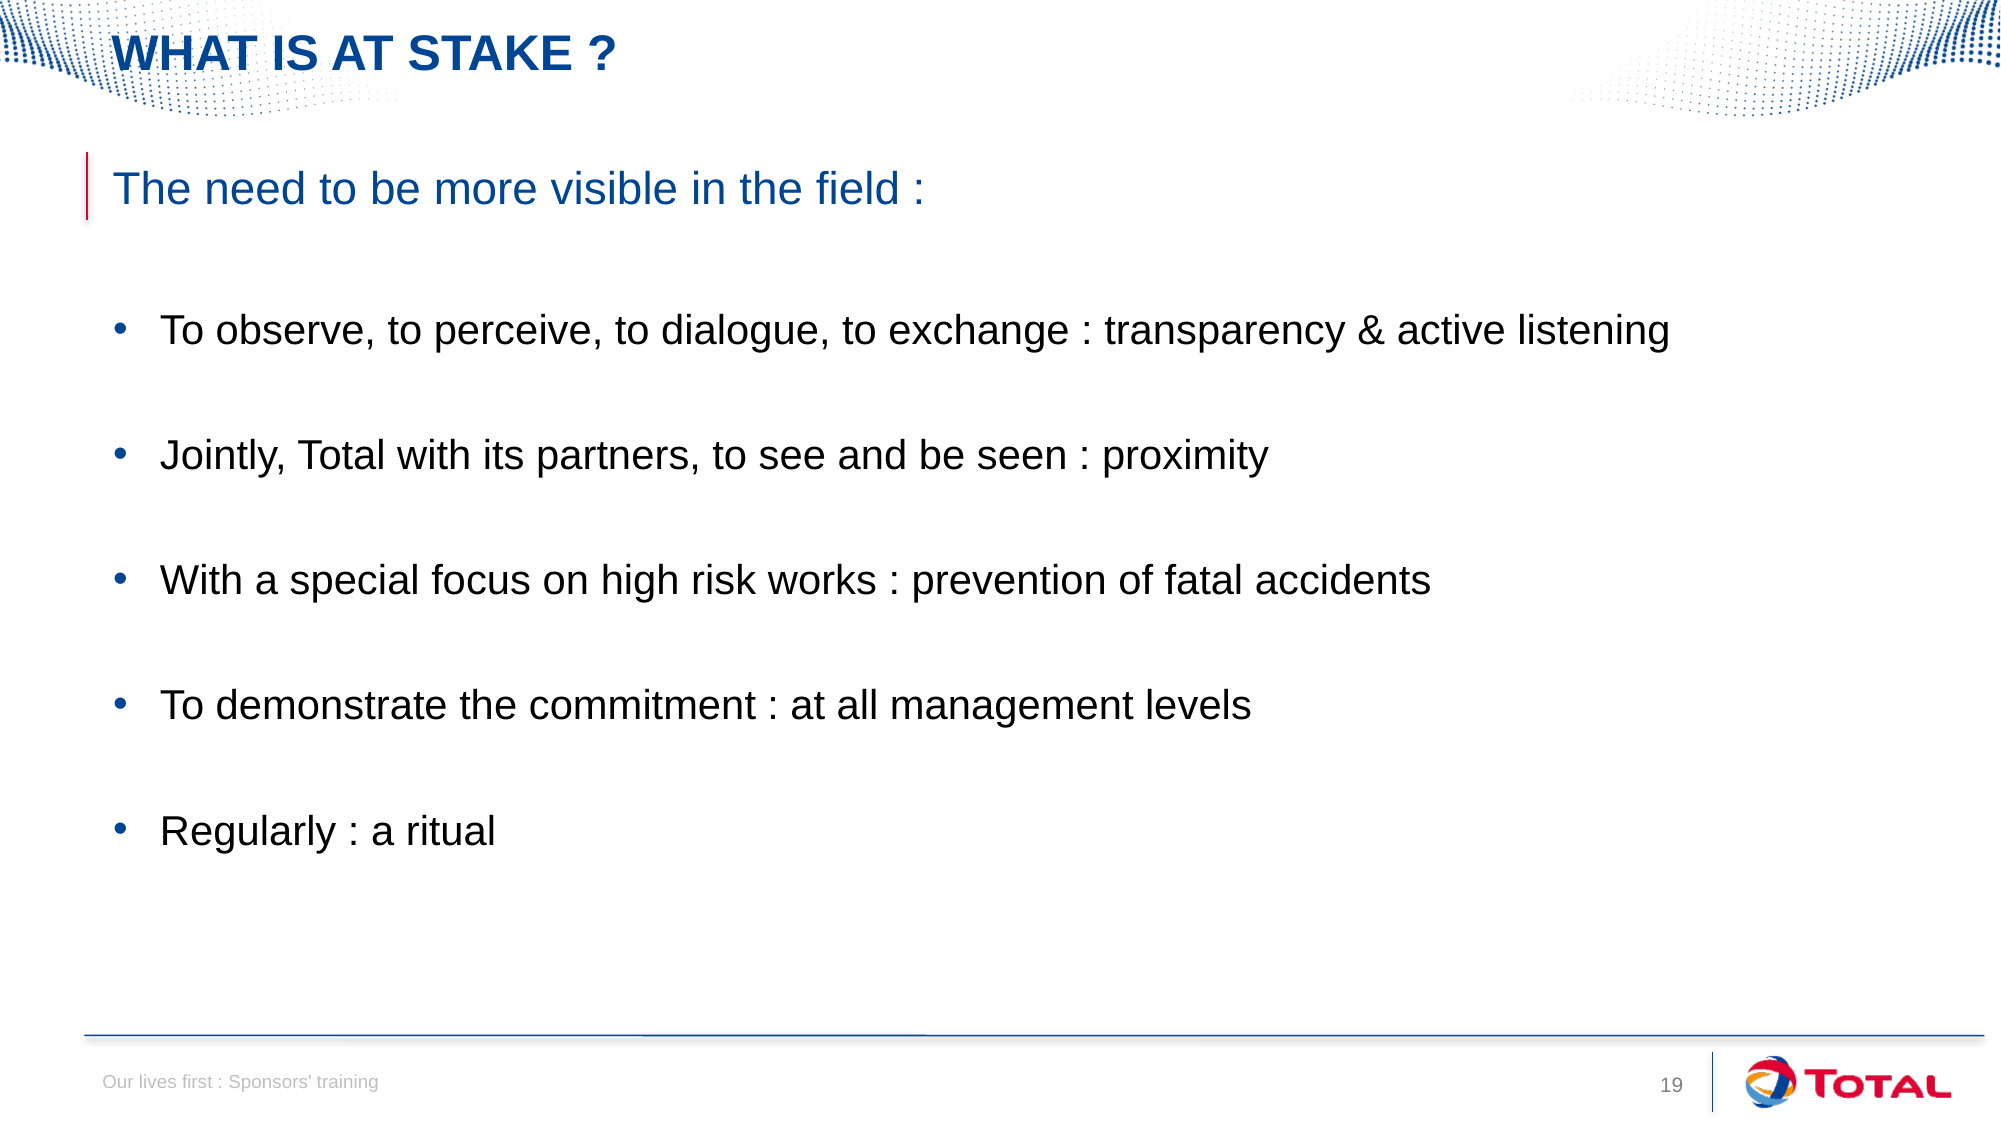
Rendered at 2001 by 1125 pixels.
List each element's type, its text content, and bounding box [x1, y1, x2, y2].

picture [1555, 0, 2001, 121]
list The need to be more visible in the field : [97, 151, 1853, 220]
picture [1730, 1040, 1967, 1124]
list To observe, to perceive, to dialogue, to exchange : transparency & active listening Jointly, Total with its partners, to see and be seen : proximity With a special focus on high risk works : prevention of fatal accidents To demonstrate the commitment : at all management levels Regularly : a ritual [98, 232, 1902, 991]
picture [0, 0, 414, 121]
title What is at stake ? [22, 0, 1982, 102]
footer Our lives first : Sponsors' training [87, 1058, 646, 1103]
